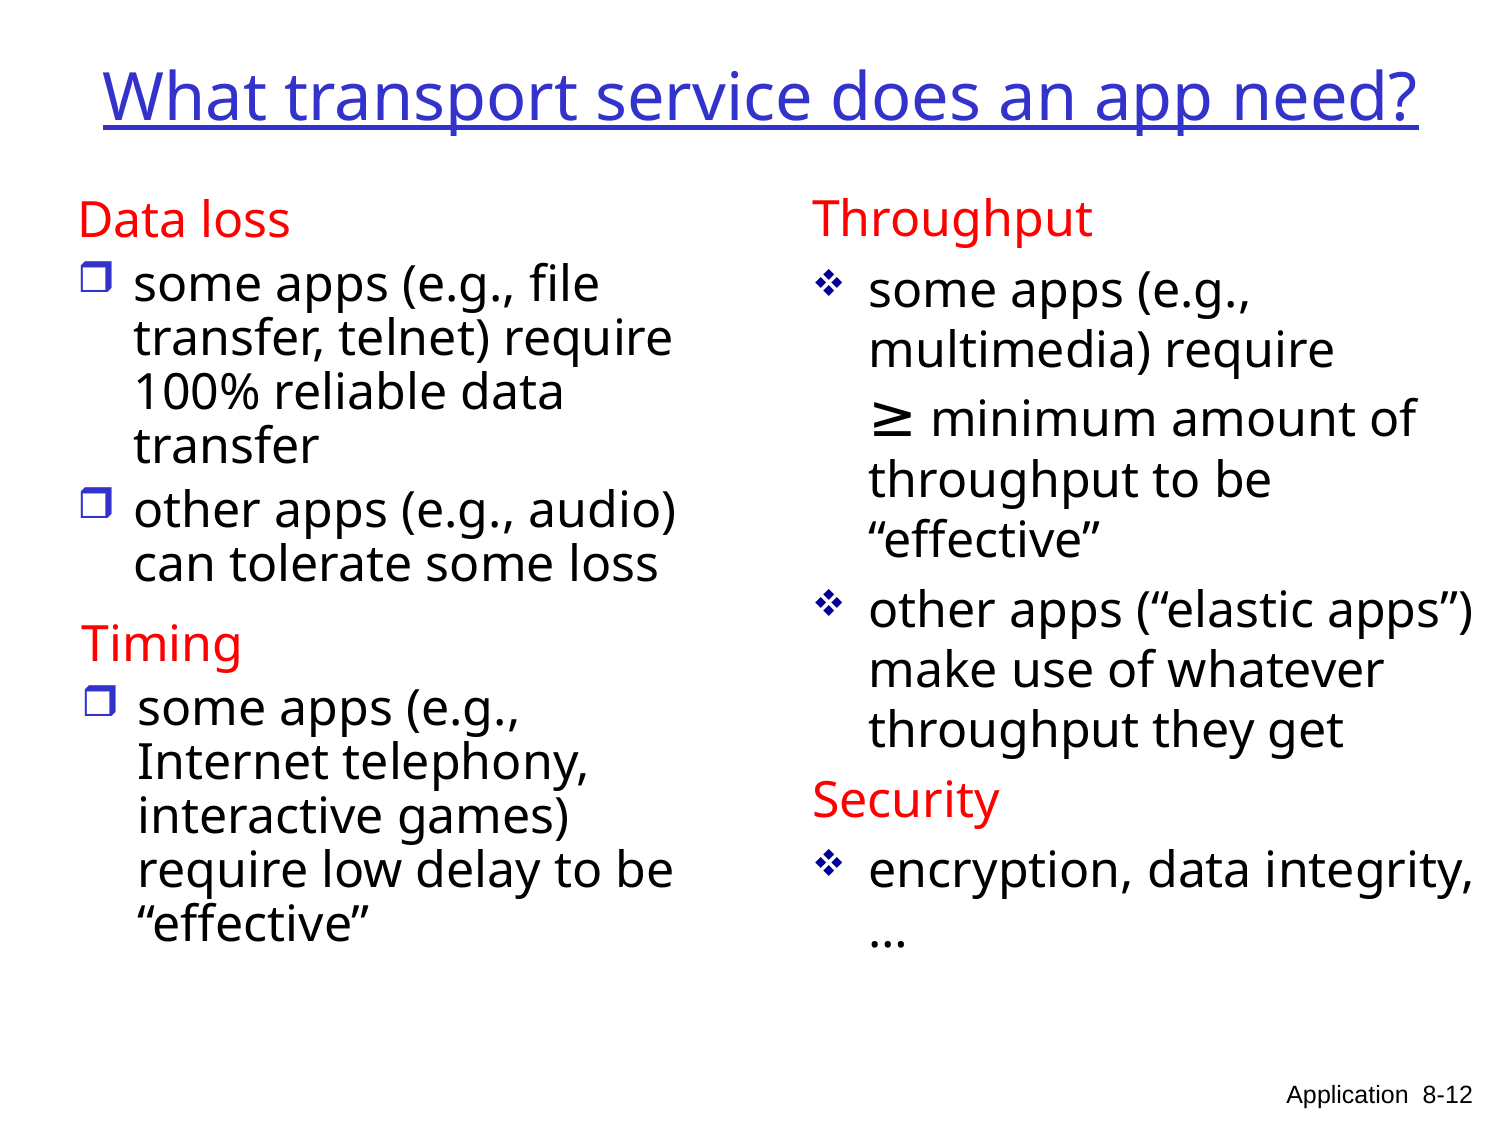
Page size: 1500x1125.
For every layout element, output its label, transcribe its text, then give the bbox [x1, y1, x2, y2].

title What transport service does an app need? [87, 0, 1451, 188]
text_box Throughput some apps (e.g., multimedia) require ≥ minimum amount of throughput to be “effective” other apps (“elastic apps”) make use of whatever throughput they get Security encryption, data integrity, … [797, 178, 1500, 779]
list Timing some apps (e.g., Internet telephony, interactive games) require low delay to be “effective” [66, 610, 692, 1012]
list Data loss some apps (e.g., file transfer, telnet) require 100% reliable data transfer other apps (e.g., audio) can tolerate some loss [61, 186, 771, 647]
text_box Application 8-12 [1249, 1071, 1488, 1119]
